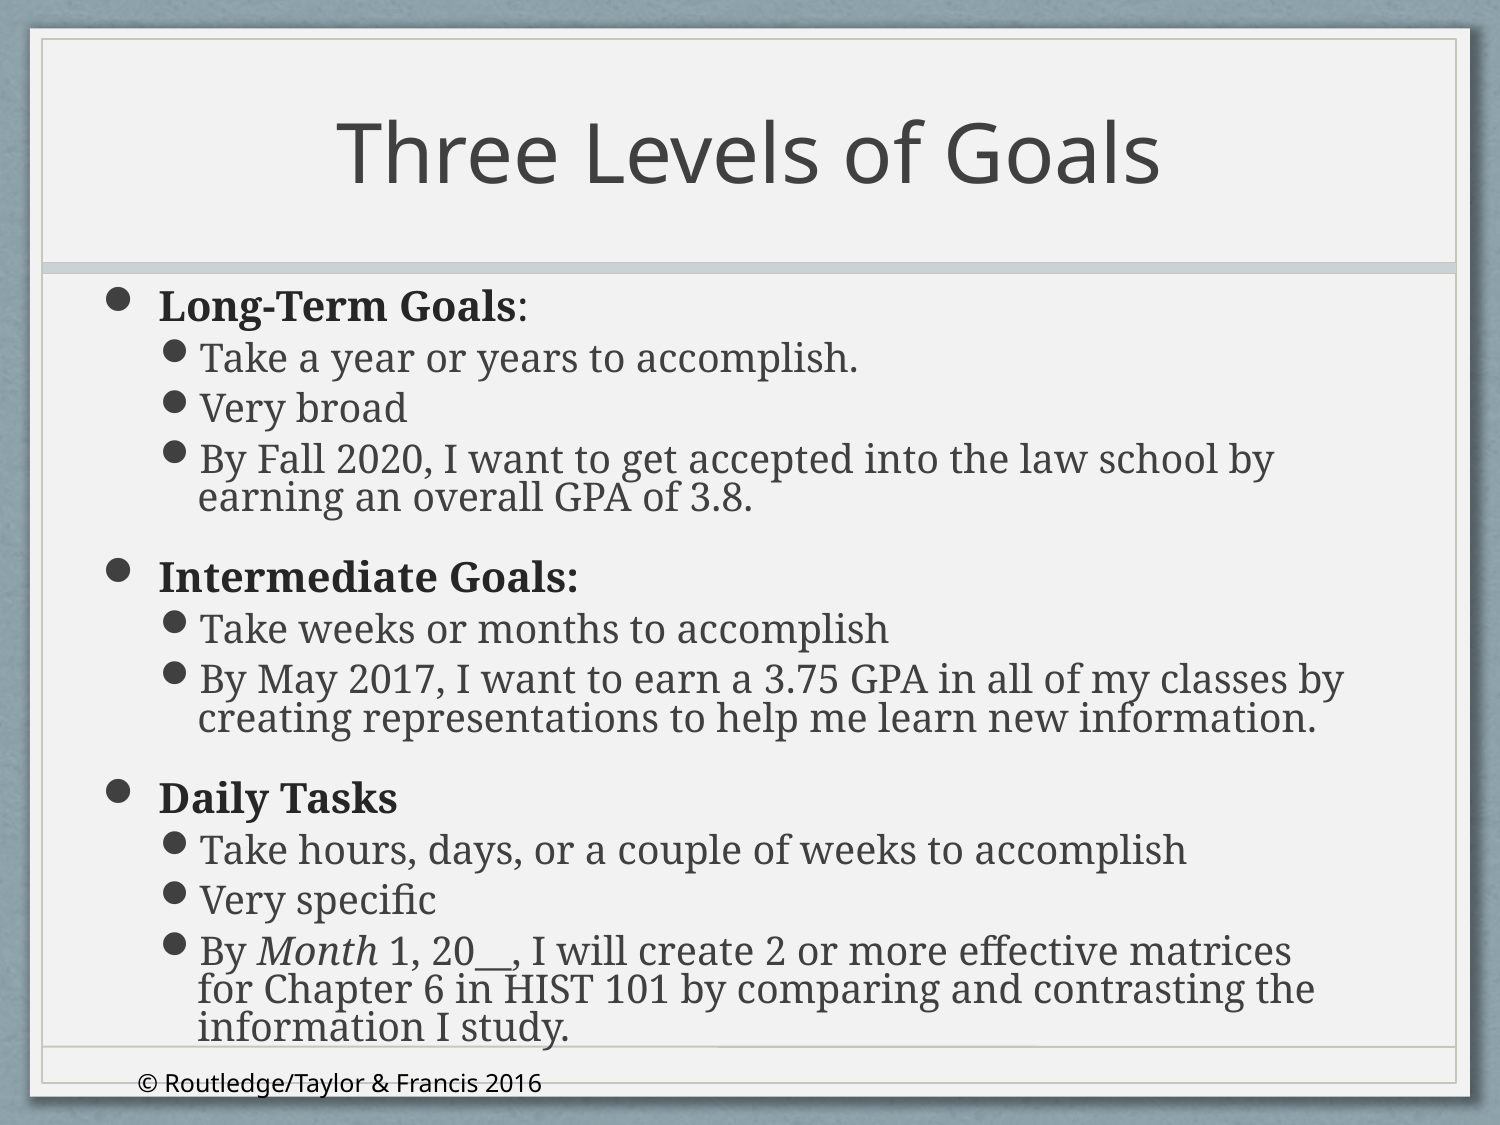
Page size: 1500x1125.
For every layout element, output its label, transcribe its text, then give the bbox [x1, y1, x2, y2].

text_box © Routledge/Taylor & Francis 2016 [34, 1052, 558, 1113]
list Long-Term Goals: Take a year or years to accomplish. Very broad By Fall 2020, I want to get accepted into the law school by earning an overall GPA of 3.8. Intermediate Goals: Take weeks or months to accomplish By May 2017, I want to earn a 3.75 GPA in all of my classes by creating representations to help me learn new information. Daily Tasks Take hours, days, or a couple of weeks to accomplish Very specific By Month 1, 20__, I will create 2 or more effective matrices for Chapter 6 in HIST 101 by comparing and contrasting the information I study. [87, 281, 1363, 1084]
title Three Levels of Goals [89, 83, 1410, 217]
